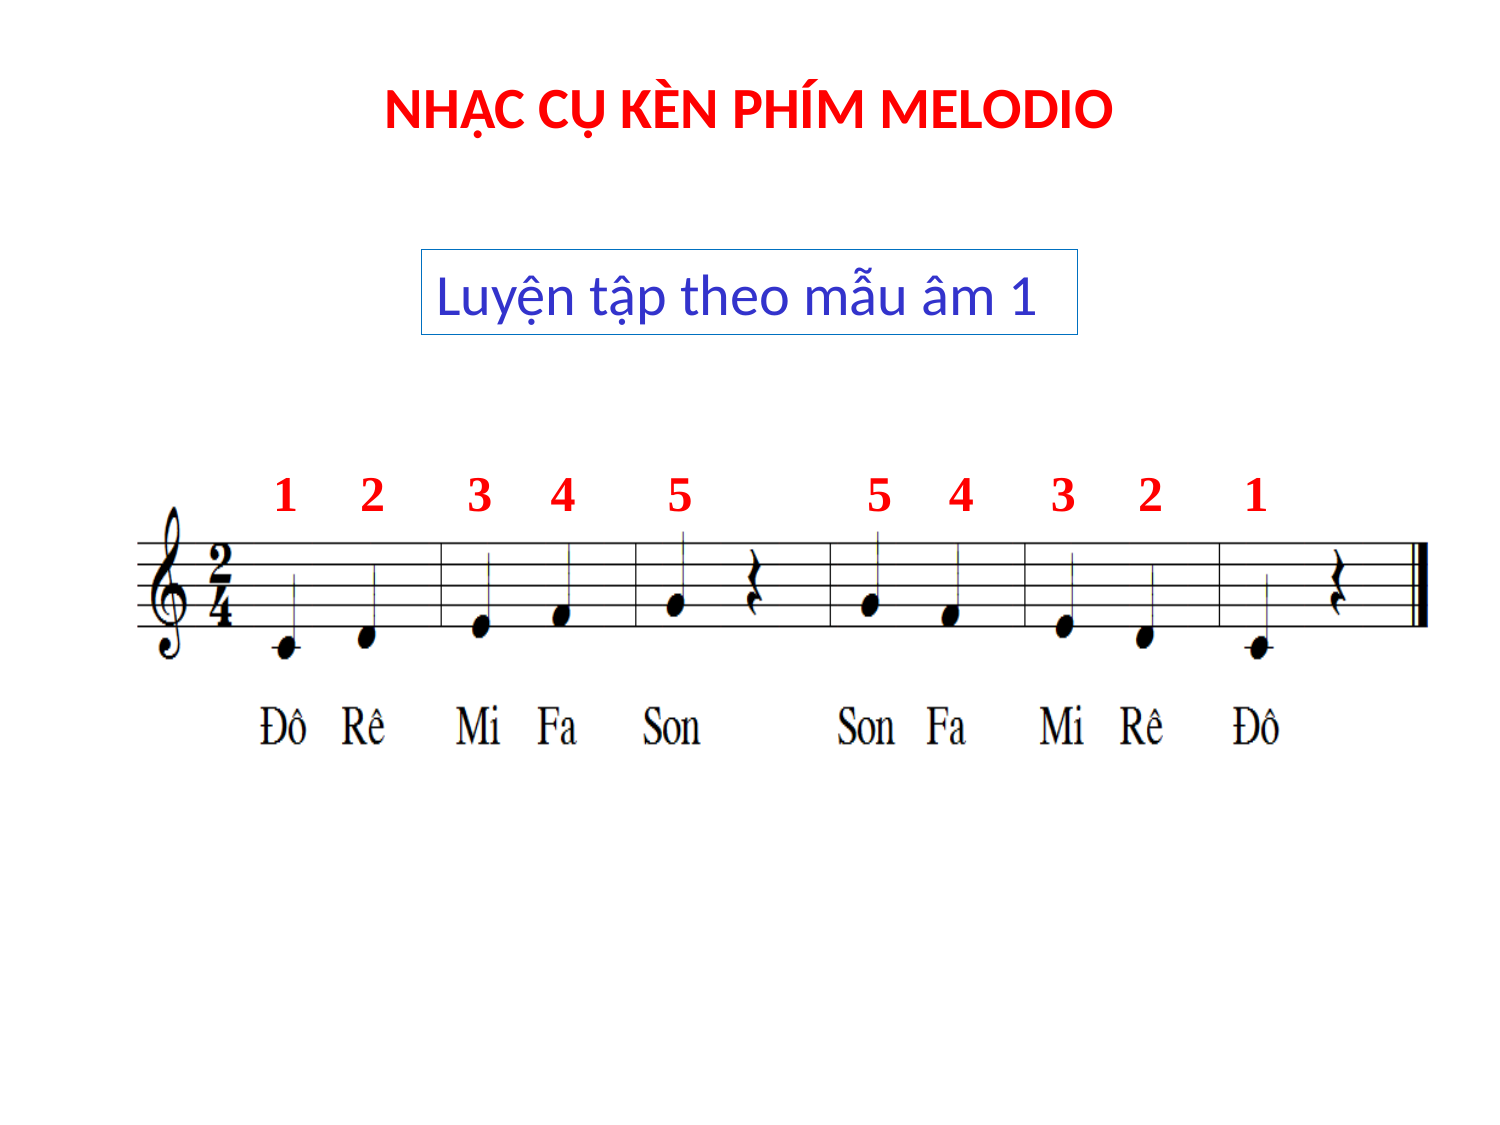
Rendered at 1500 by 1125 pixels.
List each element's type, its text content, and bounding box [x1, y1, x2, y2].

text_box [137, 453, 1450, 784]
text_box Luyện tập theo mẫu âm 1 [421, 249, 1078, 335]
text_box NHẠC CỤ KÈN PHÍM MELODIO [249, 62, 1250, 148]
